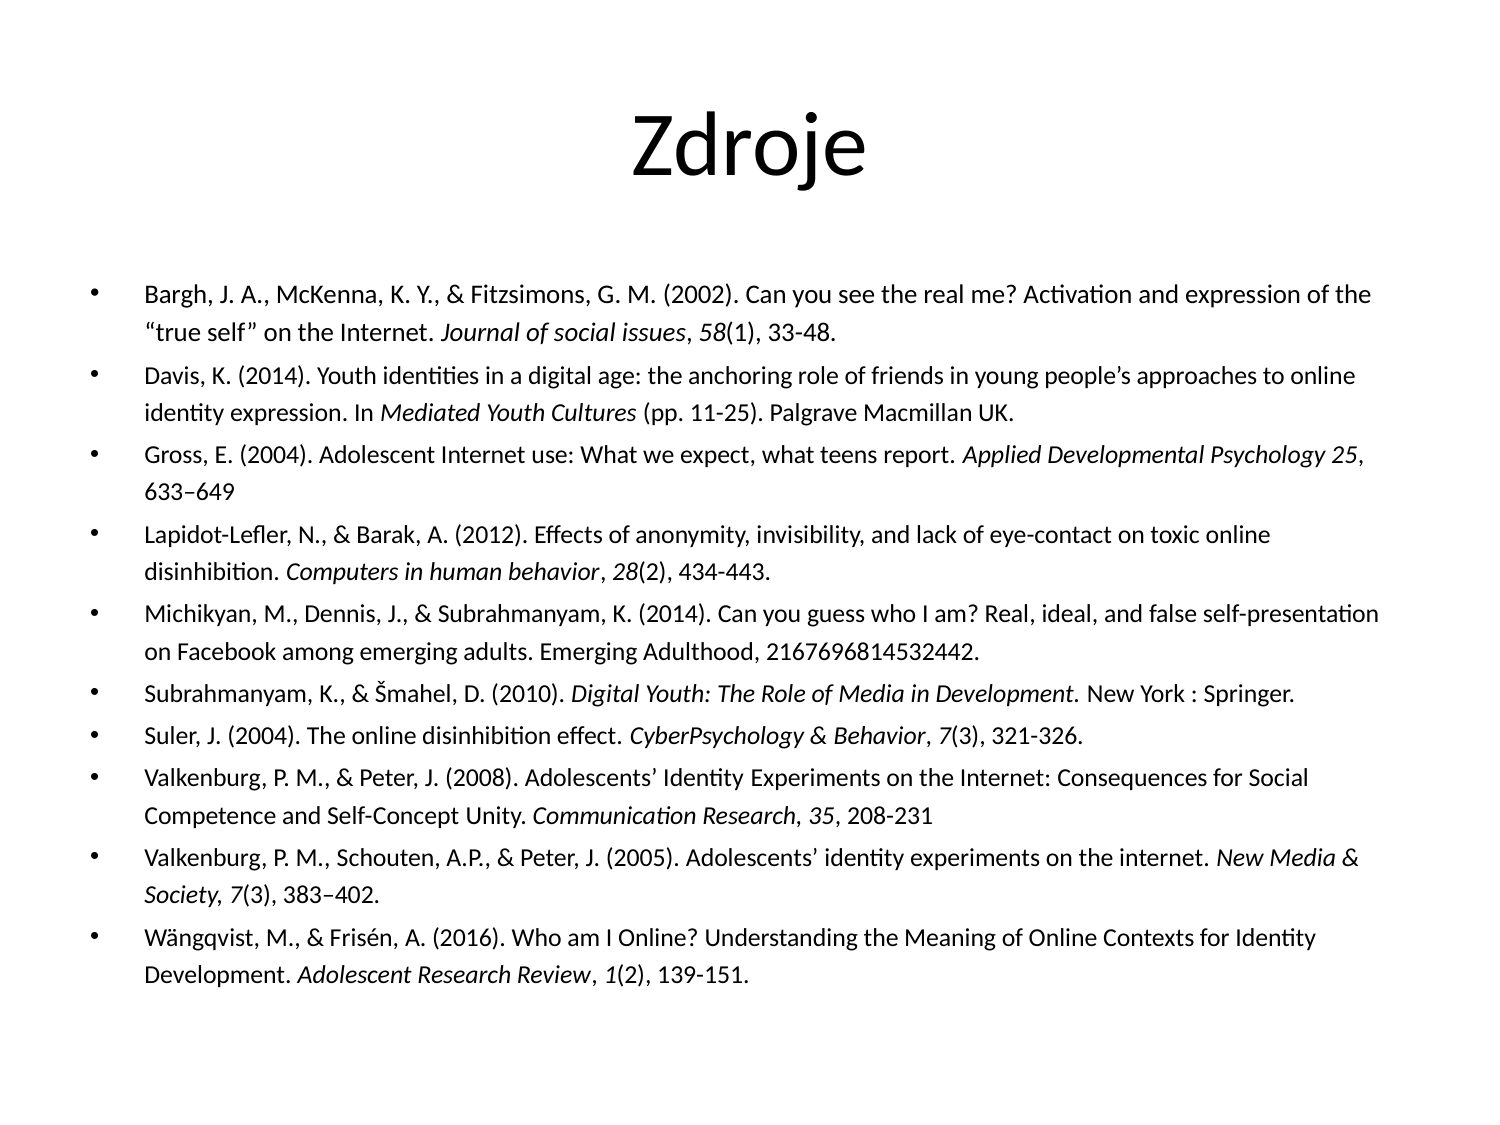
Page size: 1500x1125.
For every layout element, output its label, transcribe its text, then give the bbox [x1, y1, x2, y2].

list Bargh, J. A., McKenna, K. Y., & Fitzsimons, G. M. (2002). Can you see the real me? Activation and expression of the “true self” on the Internet. Journal of social issues, 58(1), 33-48. Davis, K. (2014). Youth identities in a digital age: the anchoring role of friends in young people’s approaches to online identity expression. In Mediated Youth Cultures (pp. 11-25). Palgrave Macmillan UK. Gross, E. (2004). Adolescent Internet use: What we expect, what teens report. Applied Developmental Psychology 25, 633–649 Lapidot-Lefler, N., & Barak, A. (2012). Effects of anonymity, invisibility, and lack of eye-contact on toxic online disinhibition. Computers in human behavior, 28(2), 434-443. Michikyan, M., Dennis, J., & Subrahmanyam, K. (2014). Can you guess who I am? Real, ideal, and false self-presentation on Facebook among emerging adults. Emerging Adulthood, 2167696814532442. Subrahmanyam, K., & Šmahel, D. (2010). Digital Youth: The Role of Media in Development. New York : Springer. Suler, J. (2004). The online disinhibition effect. CyberPsychology & Behavior, 7(3), 321-326. Valkenburg, P. M., & Peter, J. (2008). Adolescents’ Identity Experiments on the Internet: Consequences for Social Competence and Self-Concept Unity. Communication Research, 35, 208-231 Valkenburg, P. M., Schouten, A.P., & Peter, J. (2005). Adolescents’ identity experiments on the internet. New Media & Society, 7(3), 383–402. Wängqvist, M., & Frisén, A. (2016). Who am I Online? Understanding the Meaning of Online Contexts for Identity Development. Adolescent Research Review, 1(2), 139-151. [75, 262, 1425, 1005]
title Zdroje [75, 45, 1425, 233]
